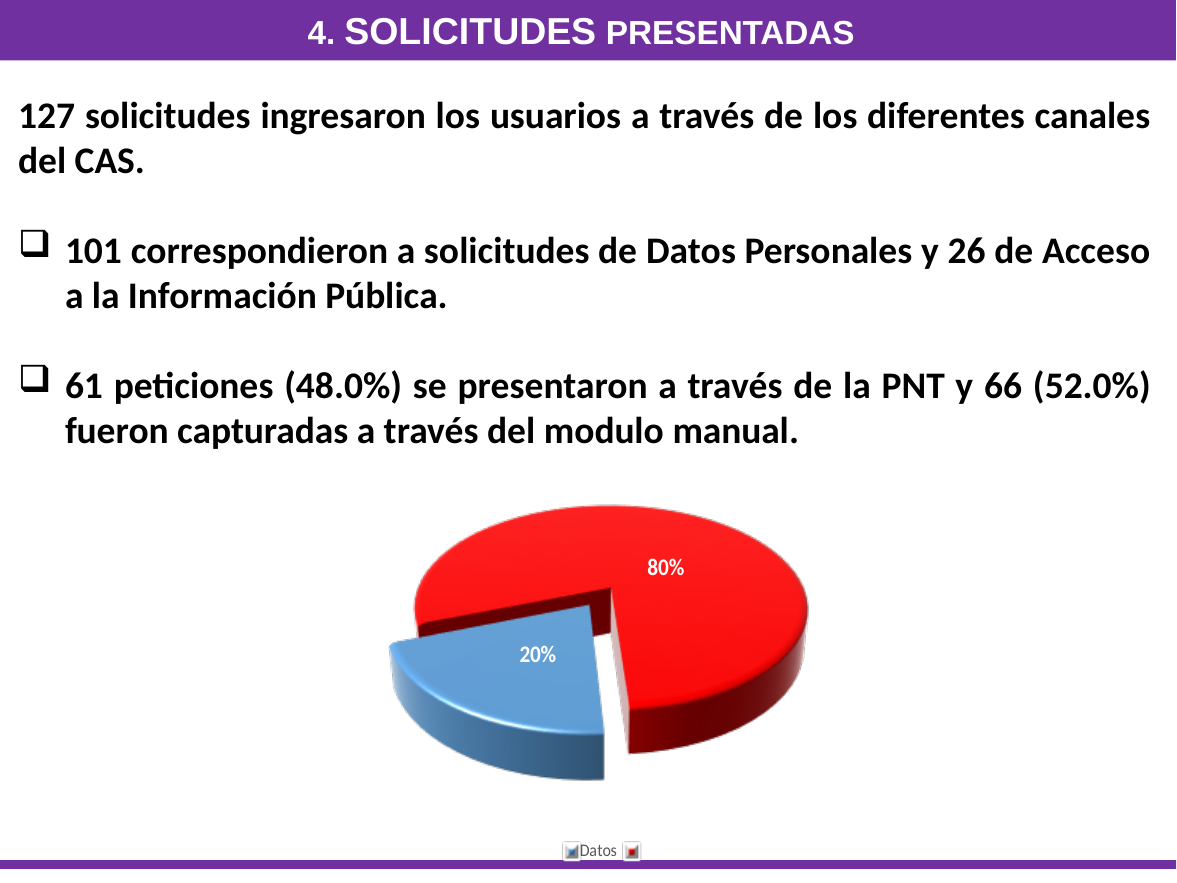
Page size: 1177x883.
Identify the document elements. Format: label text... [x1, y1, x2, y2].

picture [280, 453, 919, 879]
text_box 4. Solicitudes presentadas [0, 0, 1165, 60]
text_box 127 solicitudes ingresaron los usuarios a través de los diferentes canales del CAS. 101 correspondieron a solicitudes de Datos Personales y 26 de Acceso a la Información Pública. 61 peticiones (48.0%) se presentaron a través de la PNT y 66 (52.0%) fueron capturadas a través del modulo manual. [3, 83, 1167, 459]
